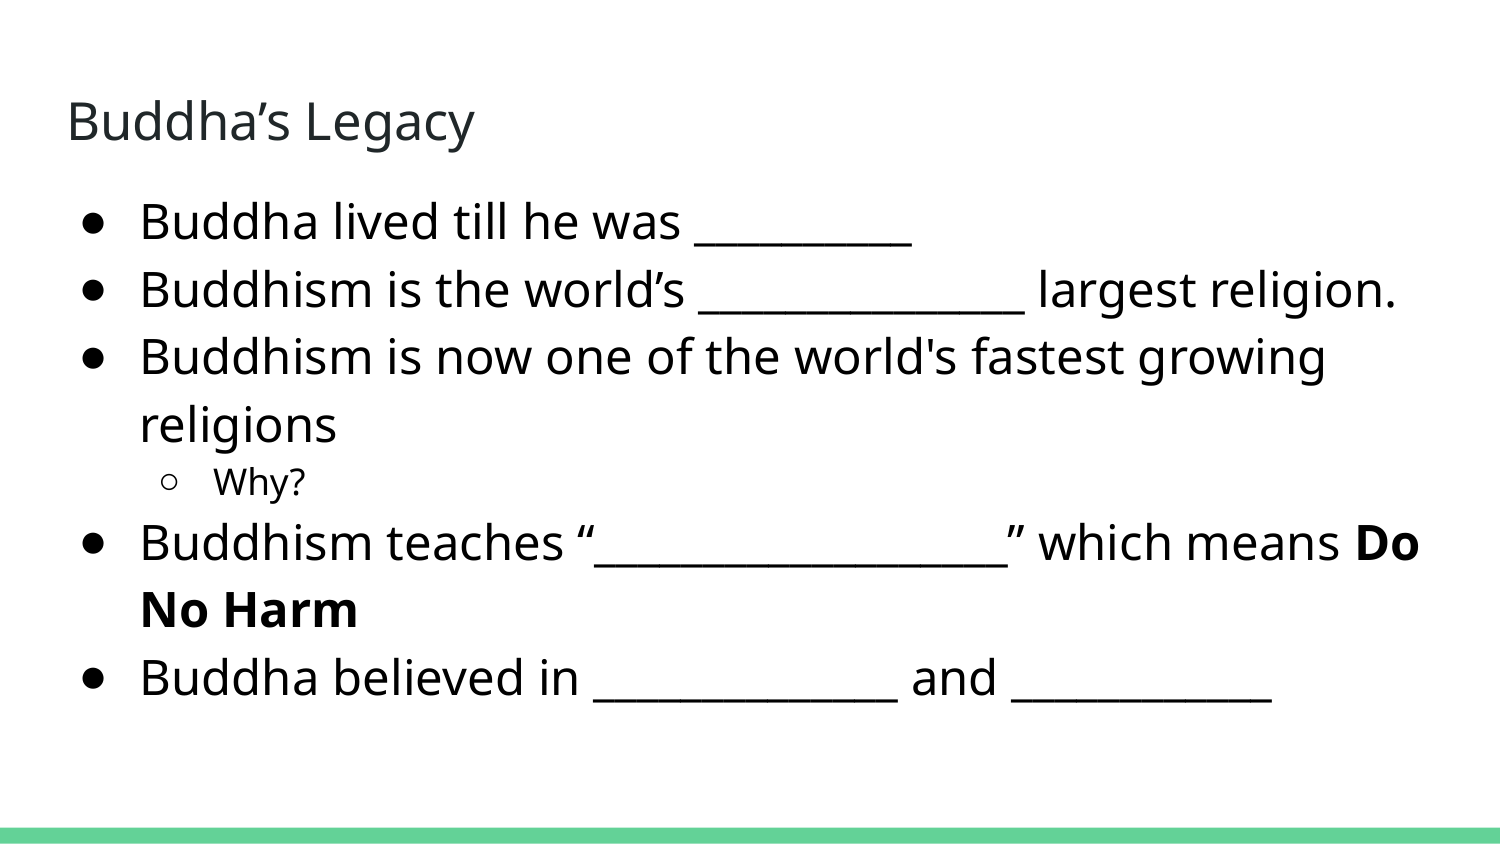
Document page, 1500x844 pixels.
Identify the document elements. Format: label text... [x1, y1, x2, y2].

title Buddha’s Legacy [50, 72, 1450, 166]
list Buddha lived till he was __________ Buddhism is the world’s _______________ largest religion. Buddhism is now one of the world's fastest growing religions Why? Buddhism teaches “___________________” which means Do No Harm Buddha believed in ______________ and ____________ [50, 166, 1450, 775]
